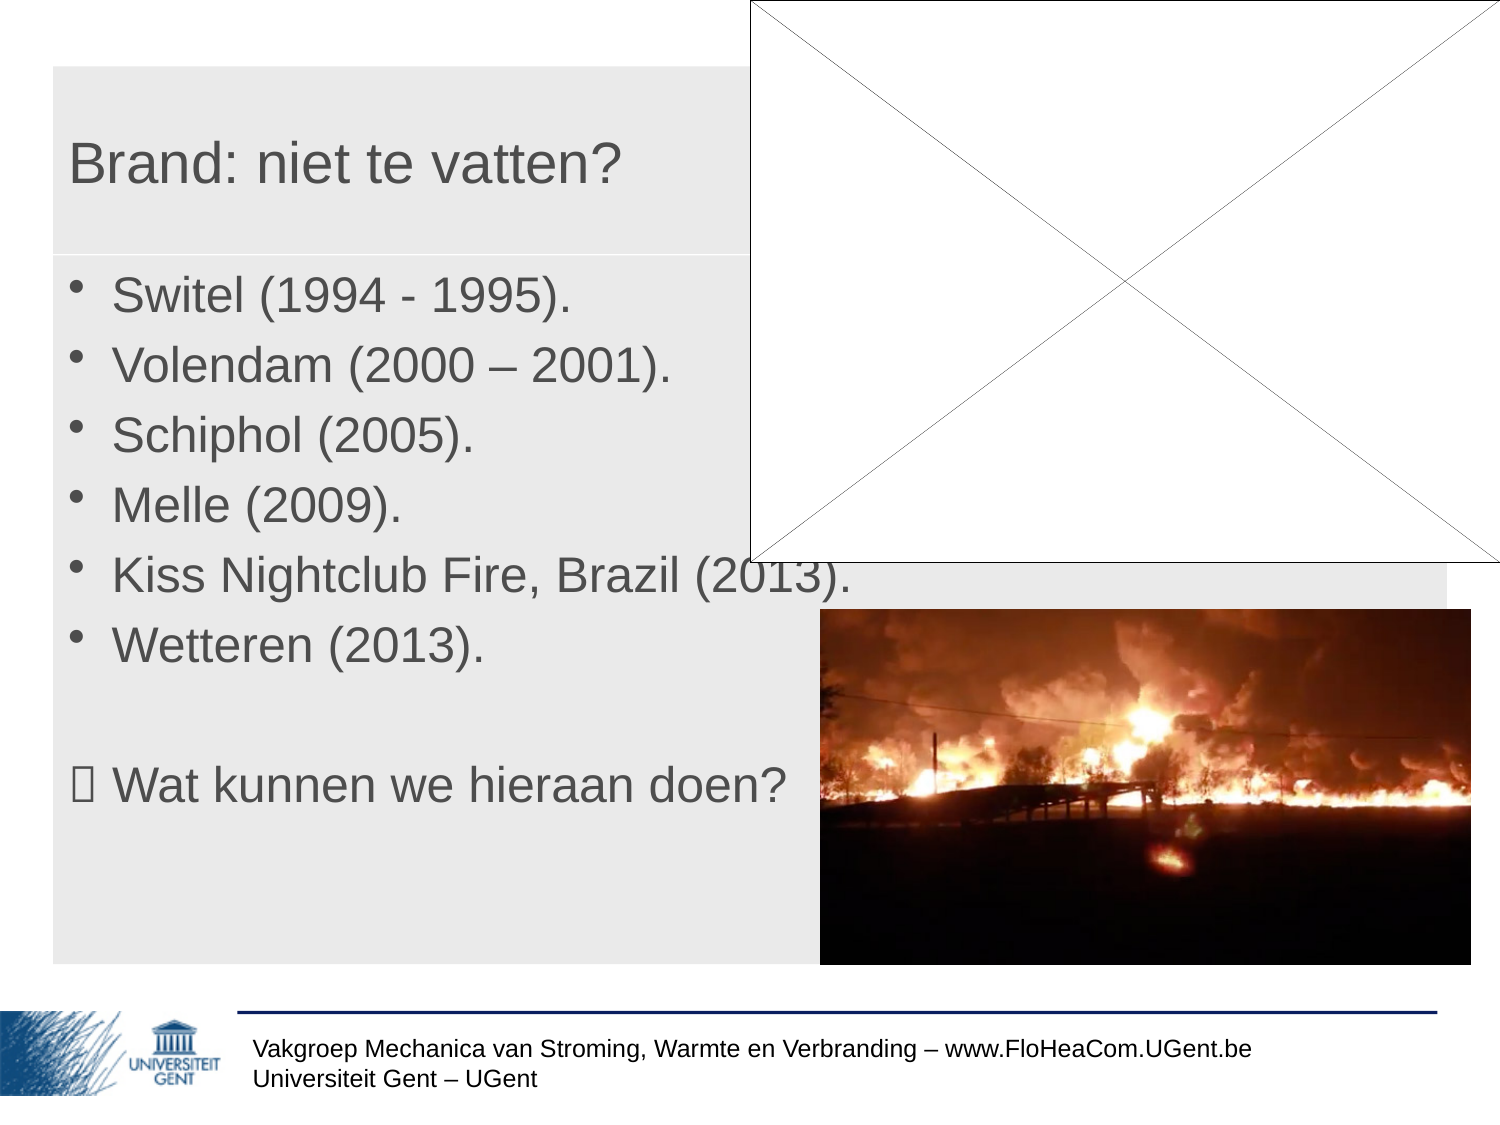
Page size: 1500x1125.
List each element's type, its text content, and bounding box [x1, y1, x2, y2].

title Brand: niet te vatten? [52, 66, 750, 255]
picture [0, 1011, 235, 1096]
picture [820, 609, 1472, 965]
footer Vakgroep Mechanica van Stroming, Warmte en Verbranding – www.FloHeaCom.UGent.be Universiteit Gent – UGent [237, 1024, 1282, 1101]
list Switel (1994 - 1995). Volendam (2000 – 2001). Schiphol (2005). Melle (2009). Kiss Nightclub Fire, Brazil (2013). Wetteren (2013).  Wat kunnen we hieraan doen? [52, 255, 1448, 965]
